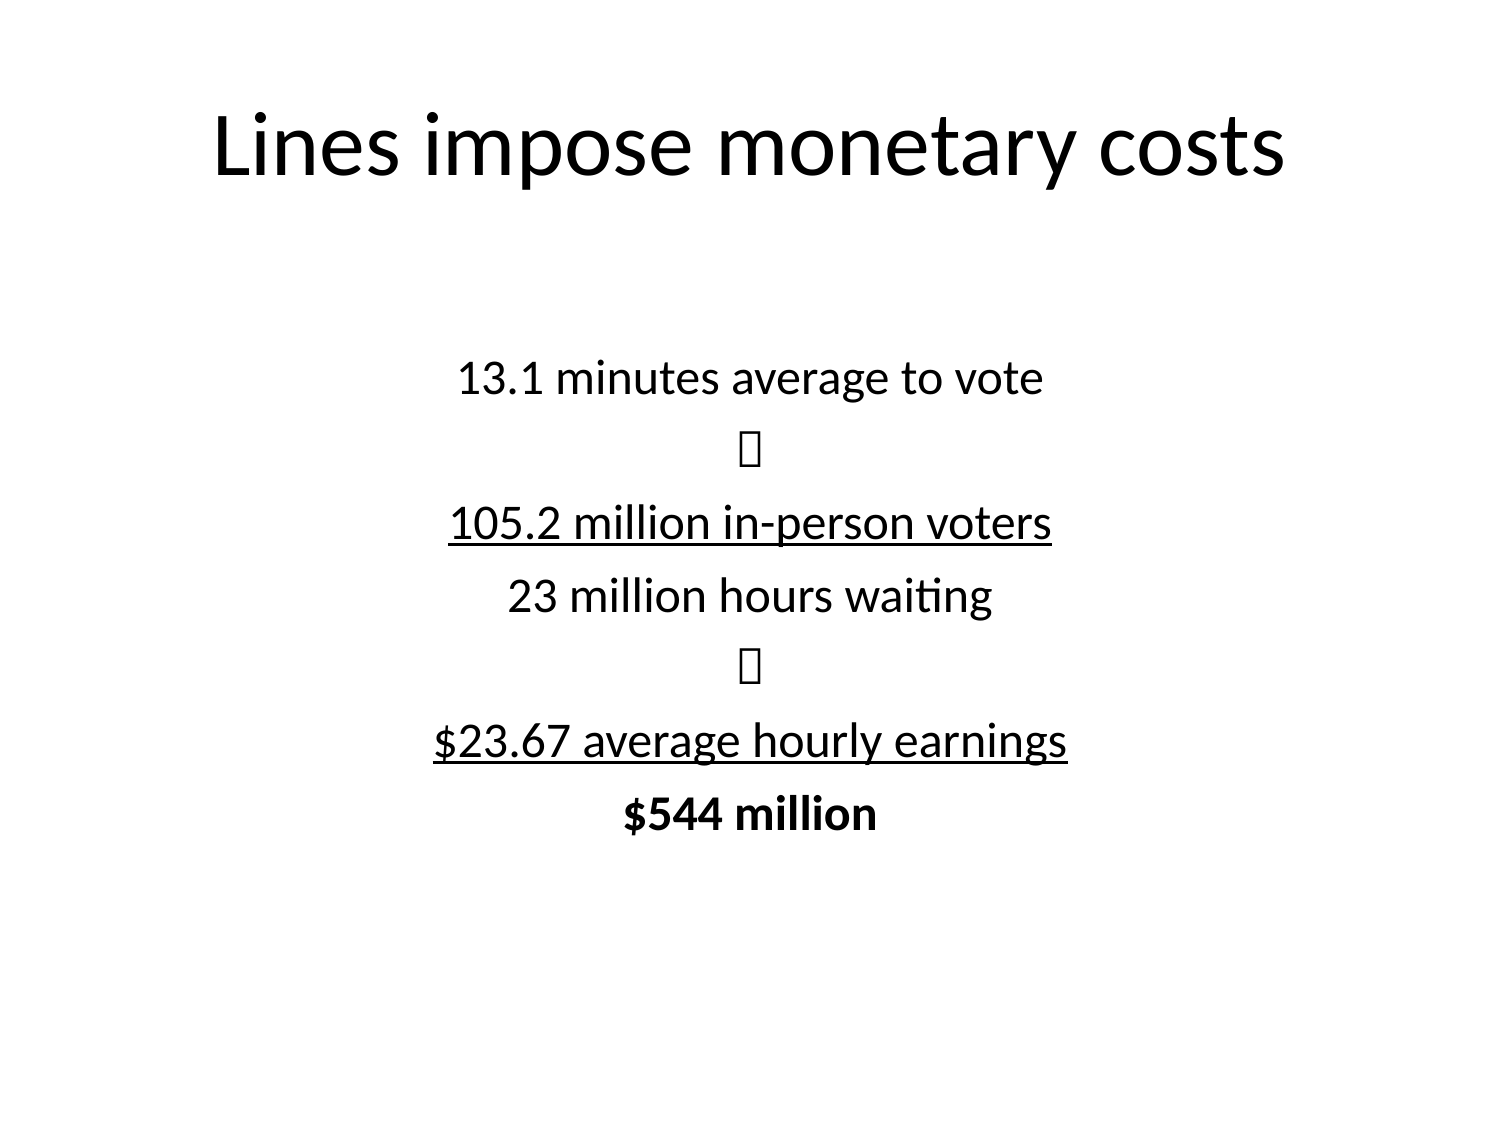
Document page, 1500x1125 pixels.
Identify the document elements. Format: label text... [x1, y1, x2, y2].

title Lines impose monetary costs [75, 45, 1425, 233]
text_box 13.1 minutes average to vote  105.2 million in-person voters 23 million hours waiting  $23.67 average hourly earnings $544 million [417, 337, 1083, 848]
